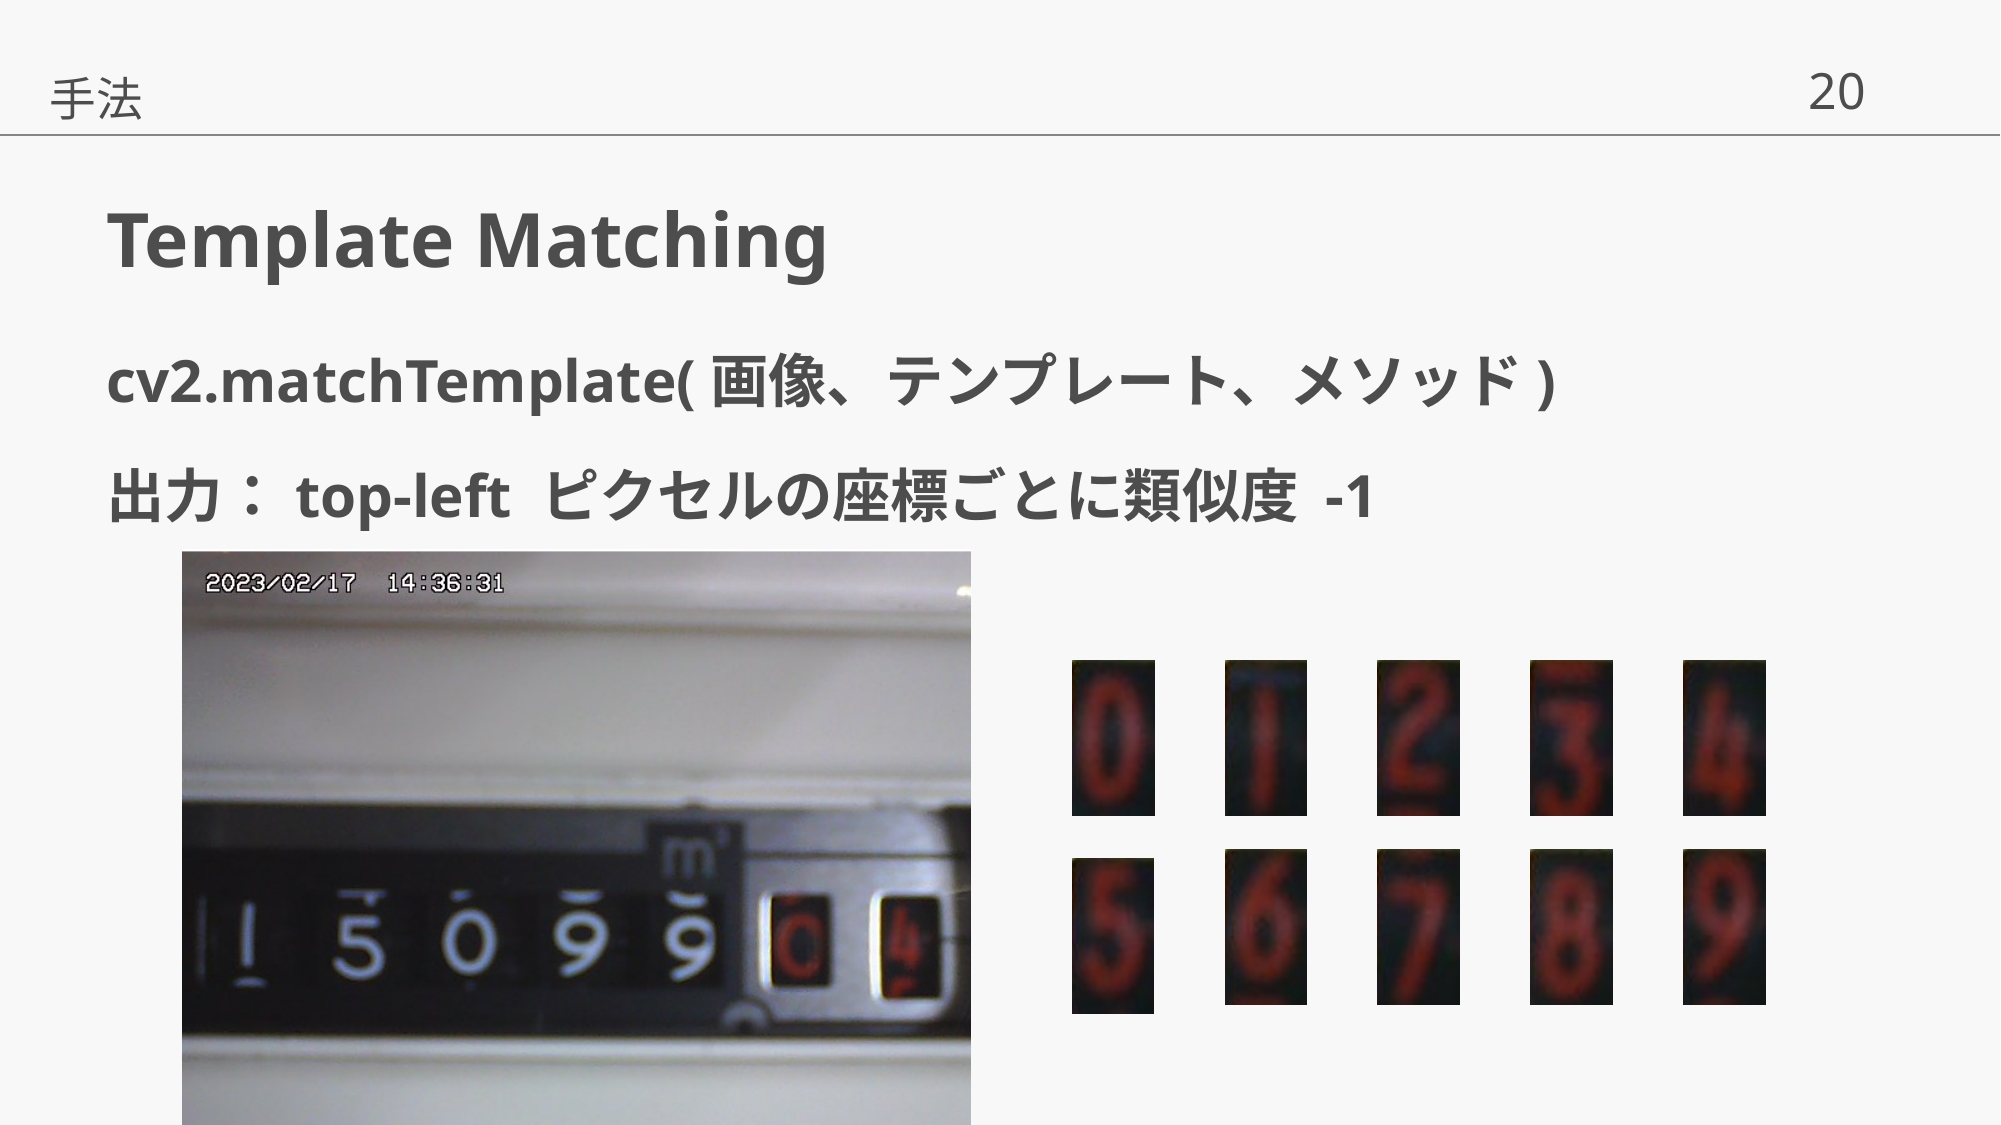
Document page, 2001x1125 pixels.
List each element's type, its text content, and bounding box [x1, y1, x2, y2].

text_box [182, 549, 1766, 1125]
list 手法 [34, 57, 1914, 135]
title Template Matching [91, 166, 1913, 321]
